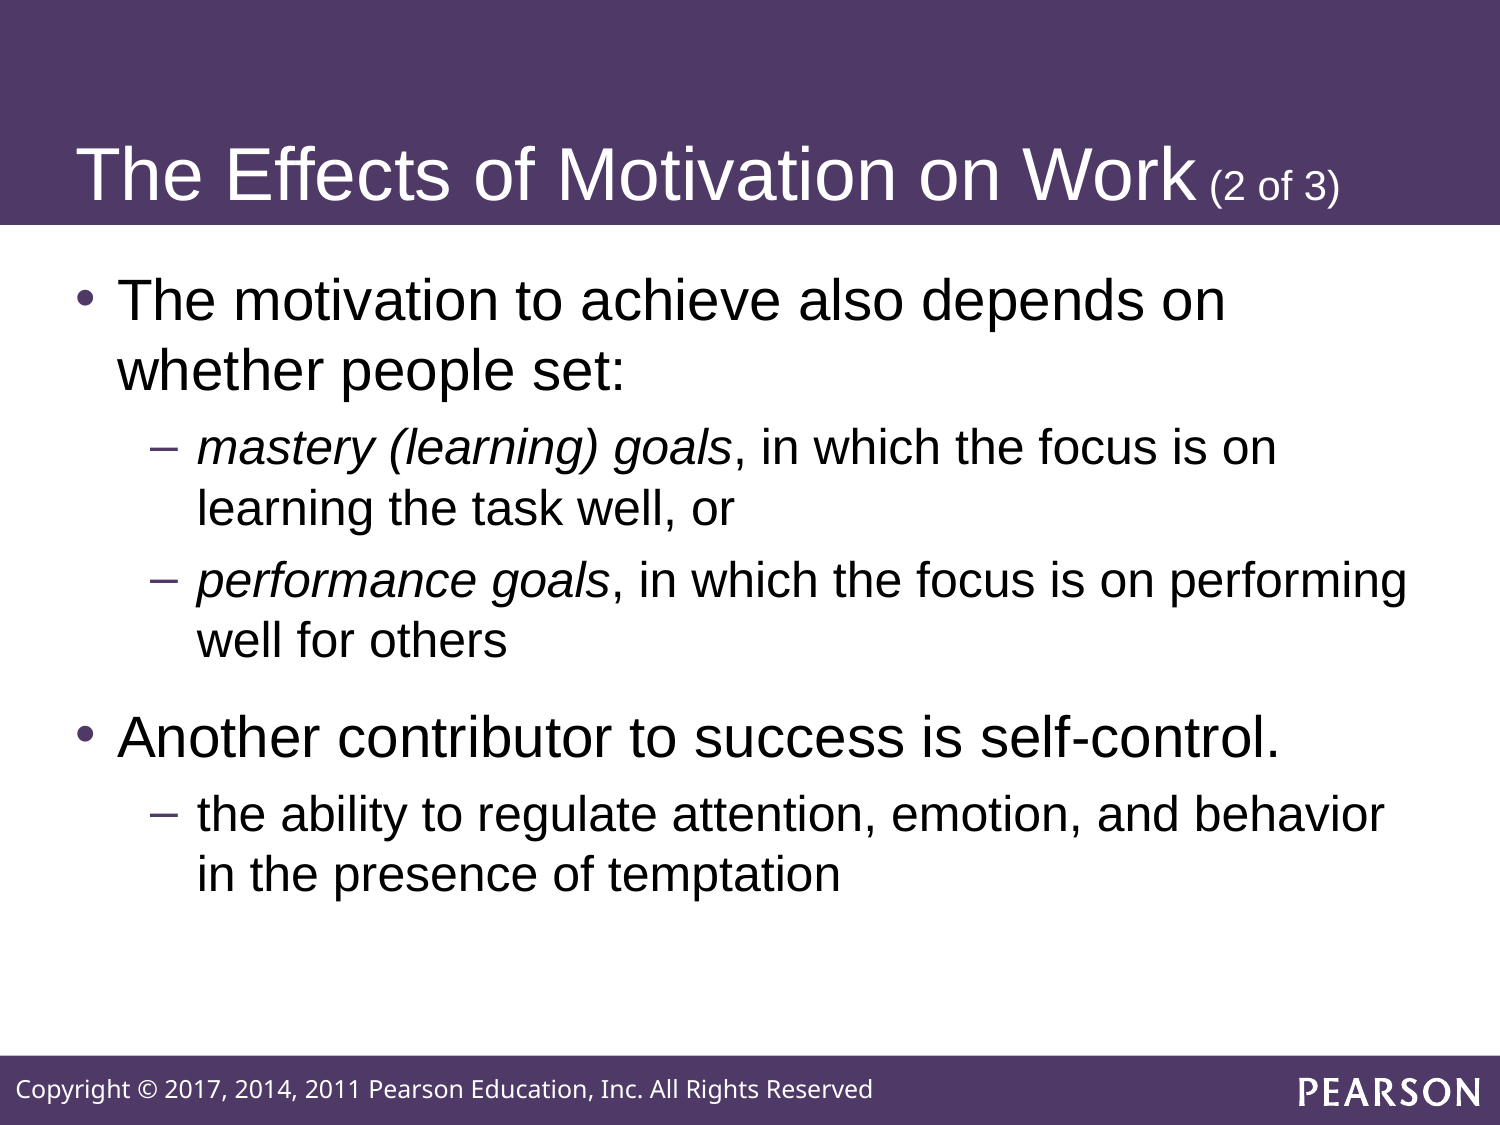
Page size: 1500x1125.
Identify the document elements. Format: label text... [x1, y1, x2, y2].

title The Effects of Motivation on Work (2 of 3) [75, 35, 1425, 216]
list The motivation to achieve also depends on whether people set: mastery (learning) goals, in which the focus is on learning the task well, or performance goals, in which the focus is on performing well for others Another contributor to success is self-control. the ability to regulate attention, emotion, and behavior in the presence of temptation [75, 262, 1425, 1005]
